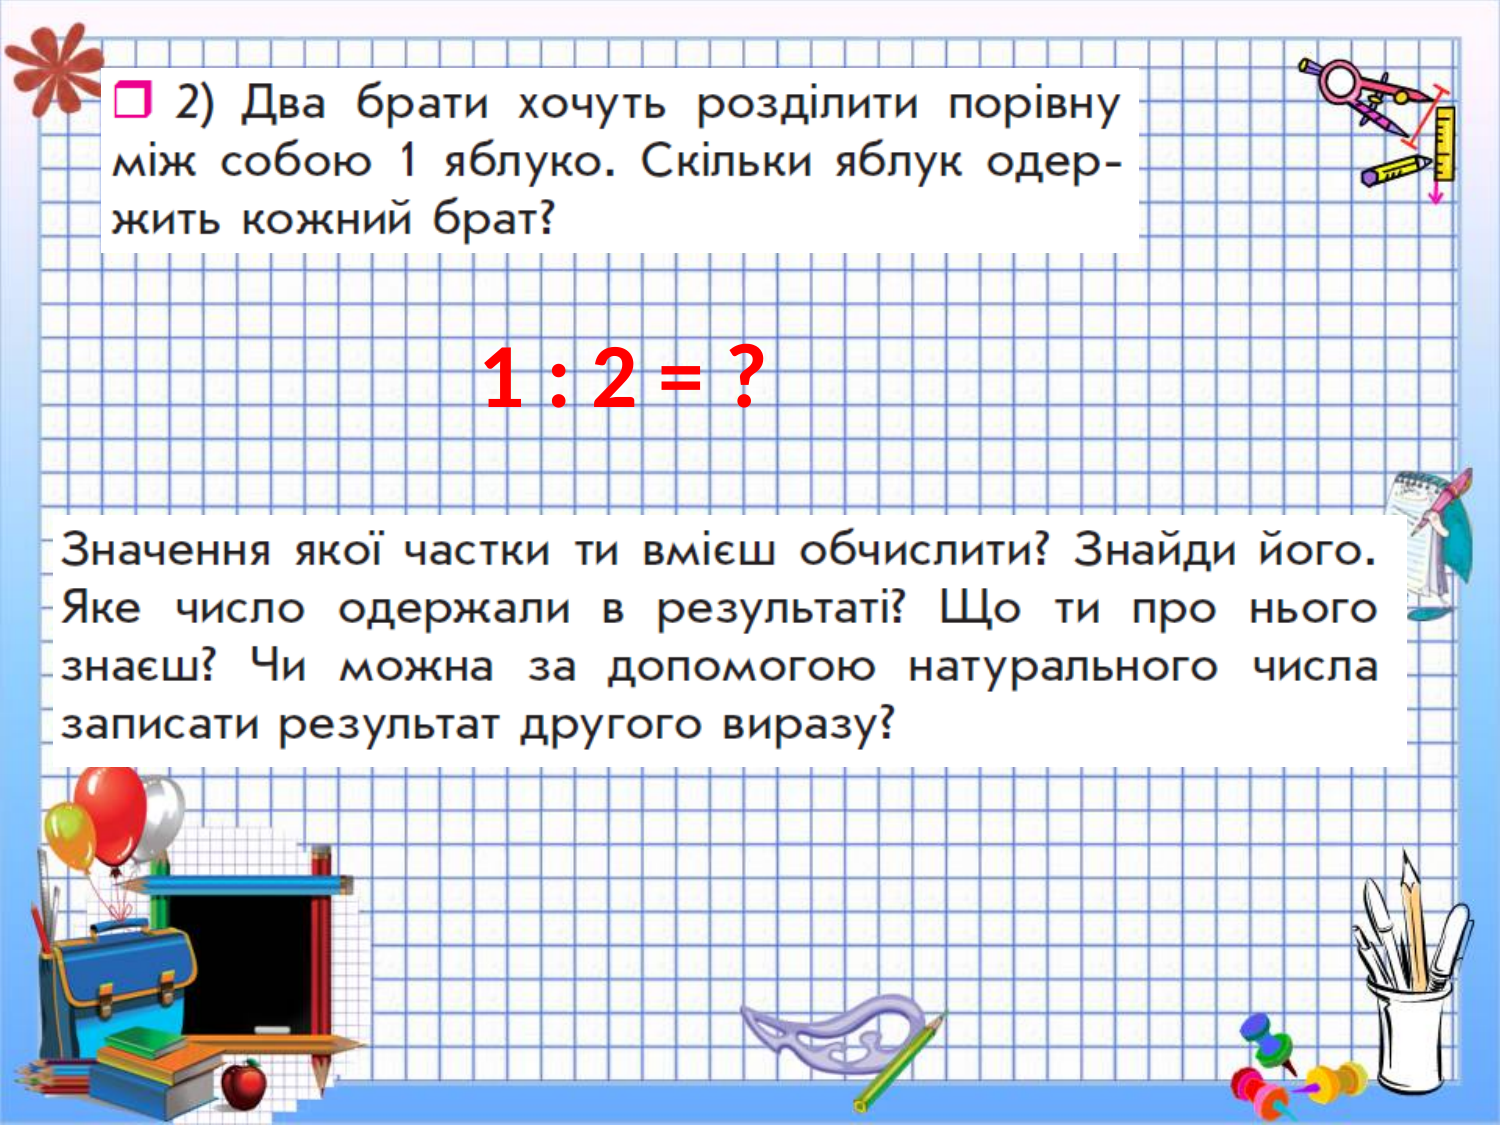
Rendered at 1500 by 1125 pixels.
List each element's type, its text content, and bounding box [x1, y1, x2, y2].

picture [0, 0, 1500, 1125]
text_box 1 : 2 = ? [312, 270, 928, 472]
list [101, 68, 1139, 254]
